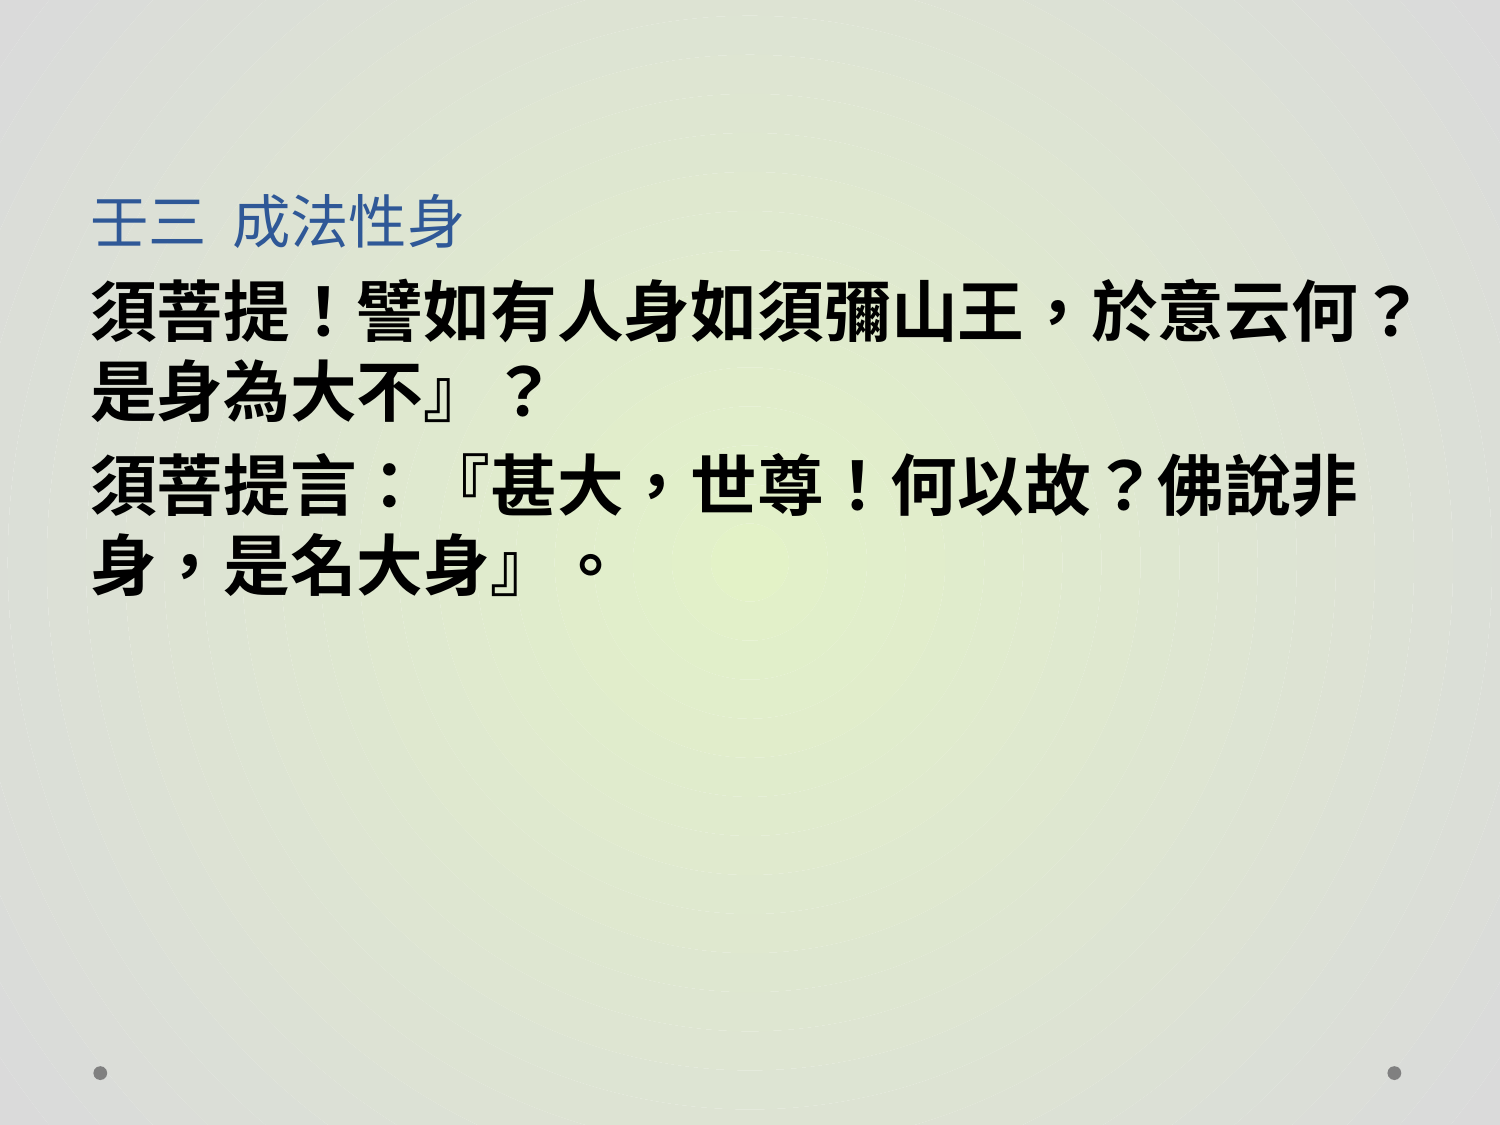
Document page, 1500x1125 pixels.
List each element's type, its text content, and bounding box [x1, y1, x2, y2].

list 須菩提！譬如有人身如須彌山王，於意云何？是身為大不』？ 須菩提言：『甚大，世尊！何以故？佛說非身，是名大身』。 [75, 262, 1425, 1059]
title 壬三 成法性身 [75, 0, 1425, 262]
